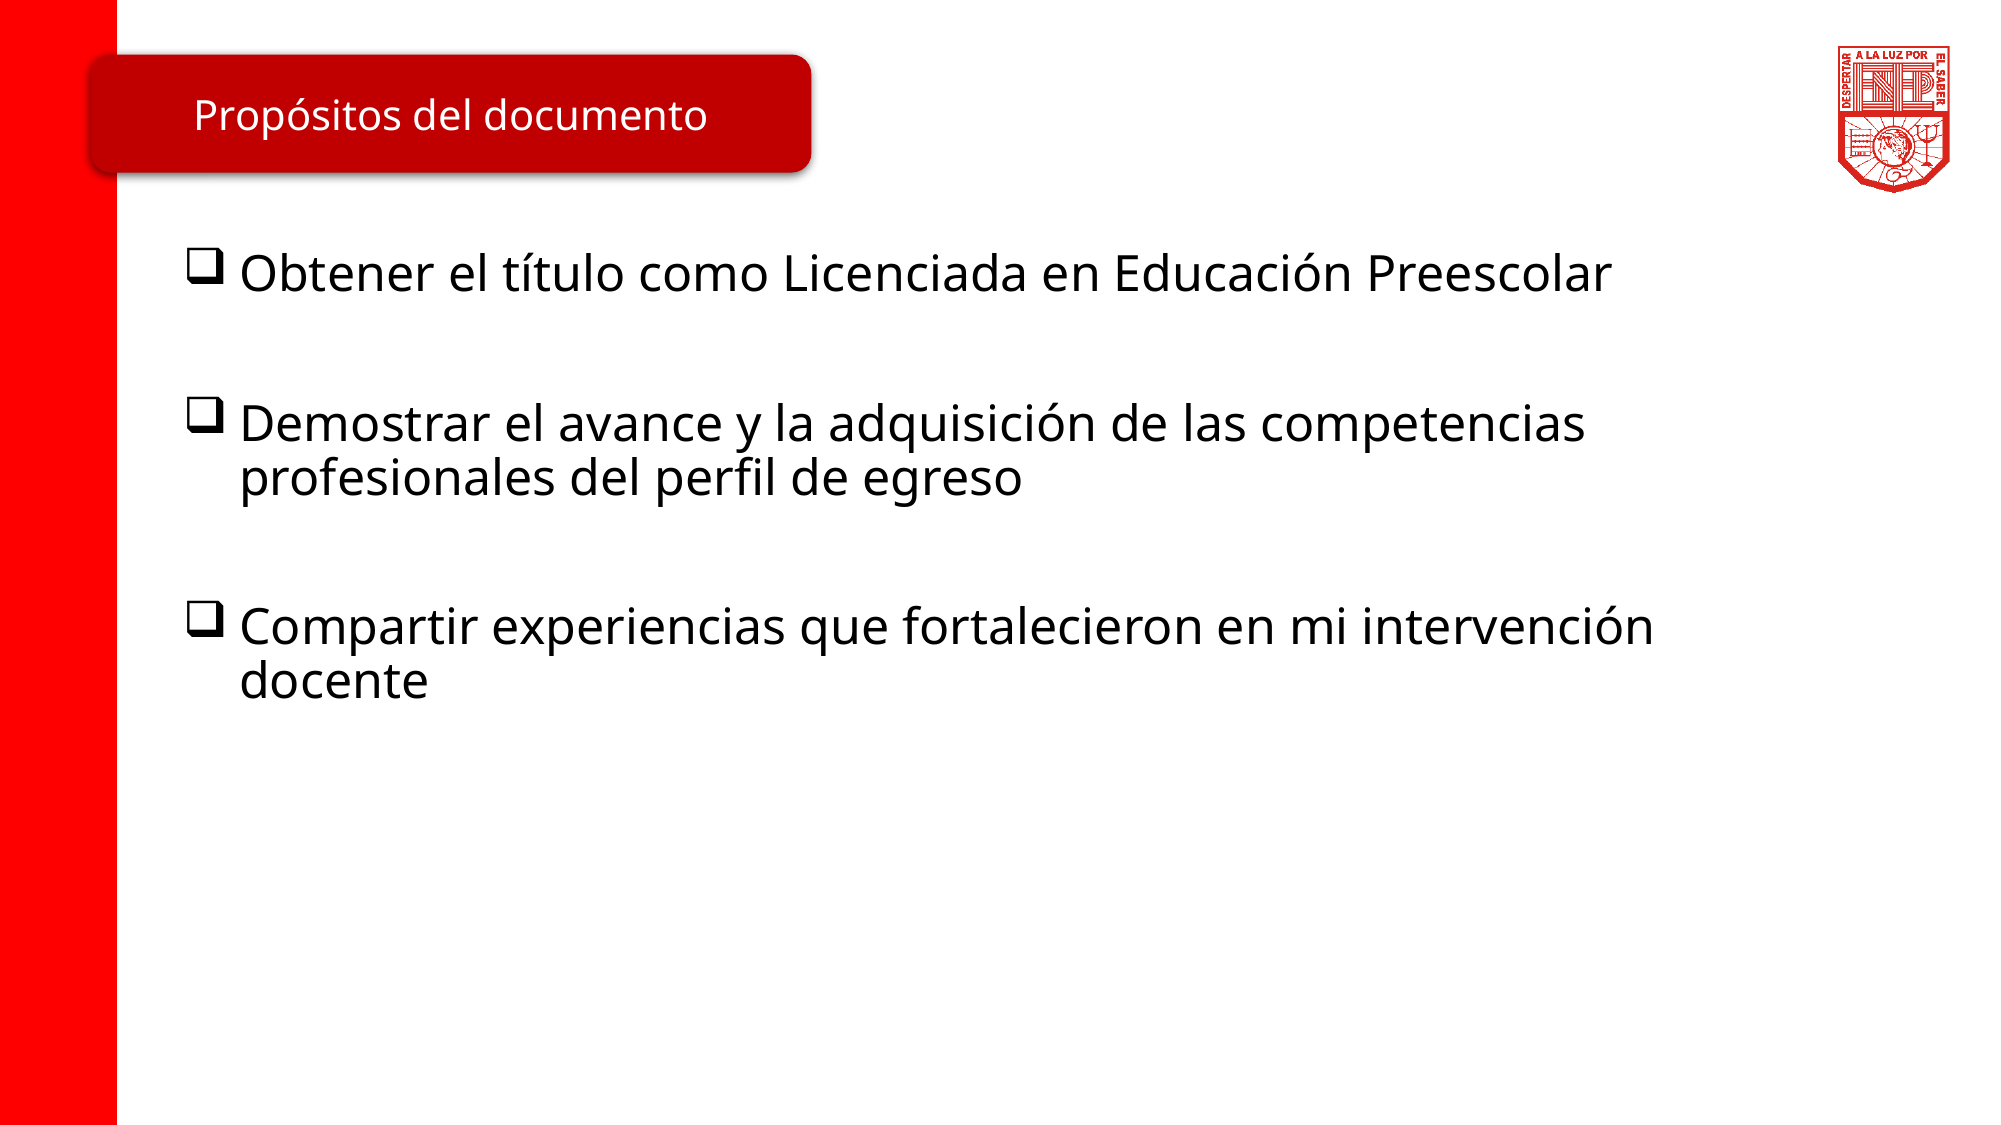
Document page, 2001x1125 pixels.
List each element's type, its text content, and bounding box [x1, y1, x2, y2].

picture [1822, 27, 1965, 211]
text_box Propósitos del documento [90, 54, 812, 173]
list Obtener el título como Licenciada en Educación Preescolar Demostrar el avance y la adquisición de las competencias profesionales del perfil de egreso Compartir experiencias que fortalecieron en mi intervención docente [168, 240, 1678, 975]
